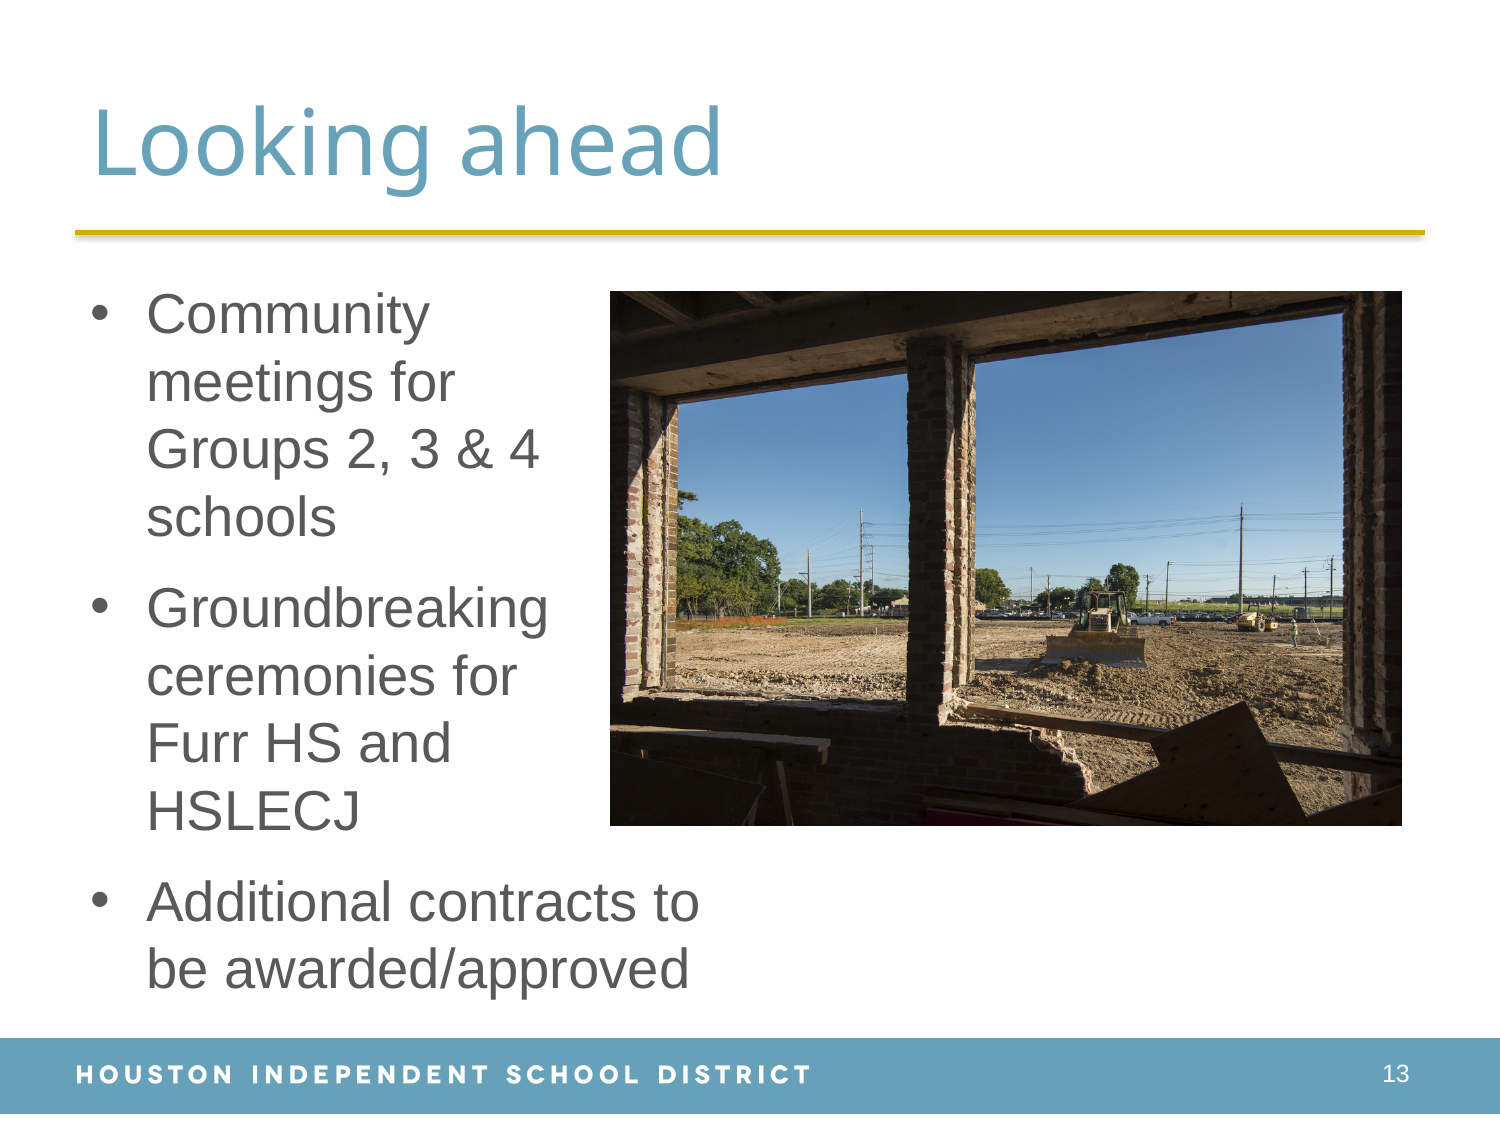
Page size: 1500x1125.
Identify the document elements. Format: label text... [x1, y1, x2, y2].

list Community meetings for Groups 2, 3 & 4 schools Groundbreaking ceremonies for Furr HS and HSLECJ Additional contracts to be awarded/approved [75, 270, 731, 1013]
picture [609, 291, 1402, 827]
picture [0, 1038, 1500, 1114]
slide_number 13 [1074, 1042, 1425, 1103]
title Looking ahead [75, 45, 1425, 233]
